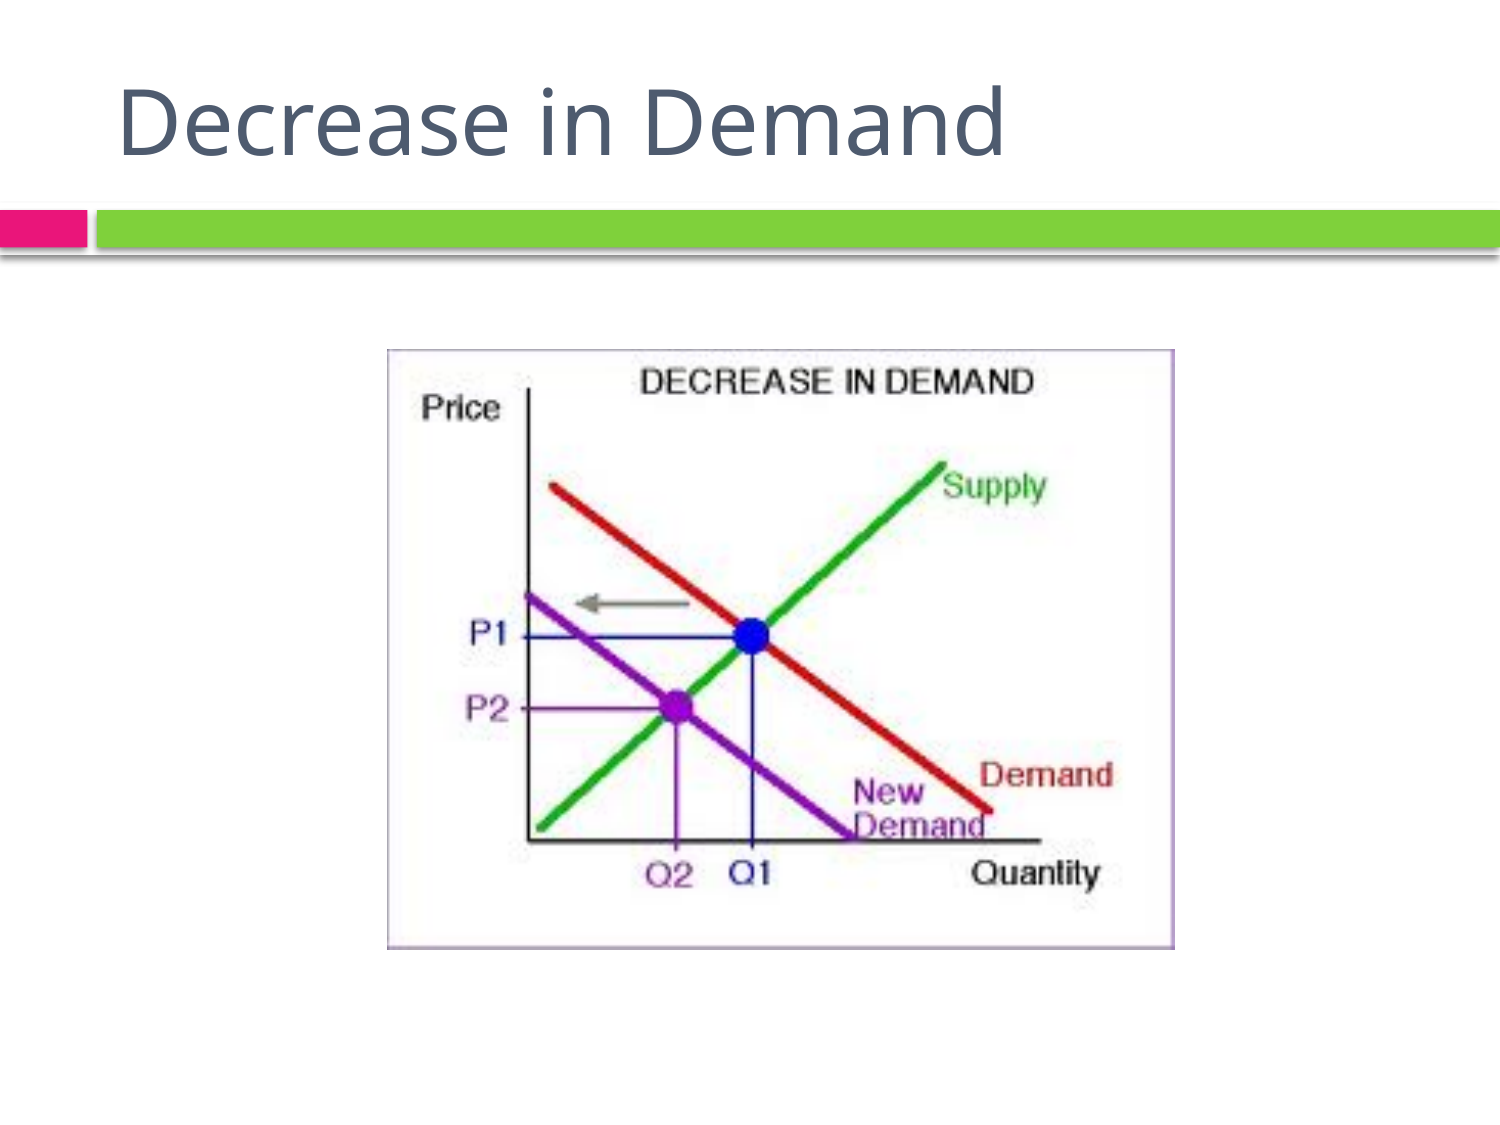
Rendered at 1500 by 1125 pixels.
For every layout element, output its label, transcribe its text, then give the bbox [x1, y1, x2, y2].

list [387, 349, 1175, 951]
title Decrease in Demand [100, 37, 1438, 200]
